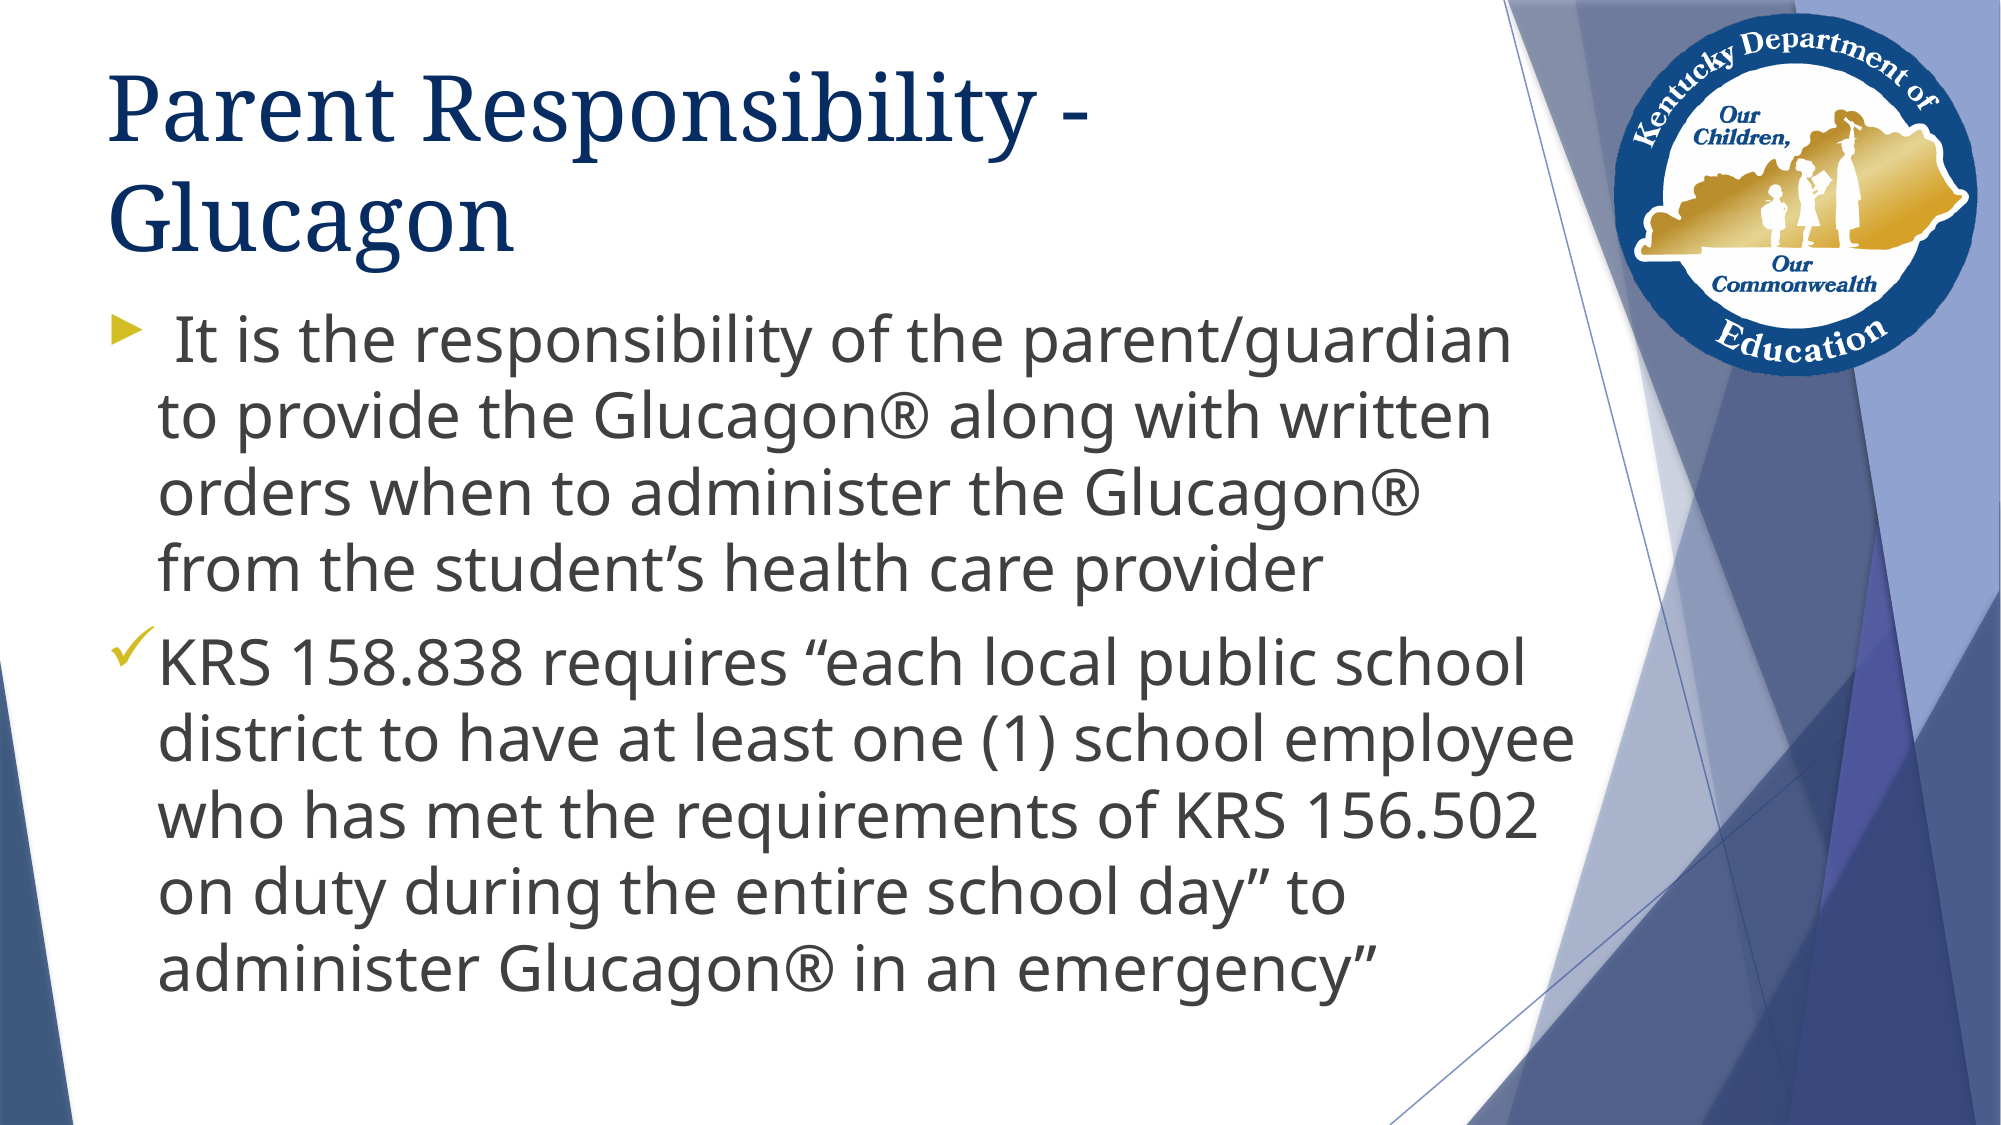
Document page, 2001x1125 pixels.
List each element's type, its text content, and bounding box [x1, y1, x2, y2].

list It is the responsibility of the parent/guardian to provide the Glucagon® along with written orders when to administer the Glucagon® from the student’s health care provider KRS 158.838 requires “each local public school district to have at least one (1) school employee who has met the requirements of KRS 156.502 on duty during the entire school day” to administer Glucagon® in an emergency” [91, 290, 1599, 1095]
title Parent Responsibility - Glucagon [91, 42, 1502, 259]
picture [1598, 0, 1989, 390]
